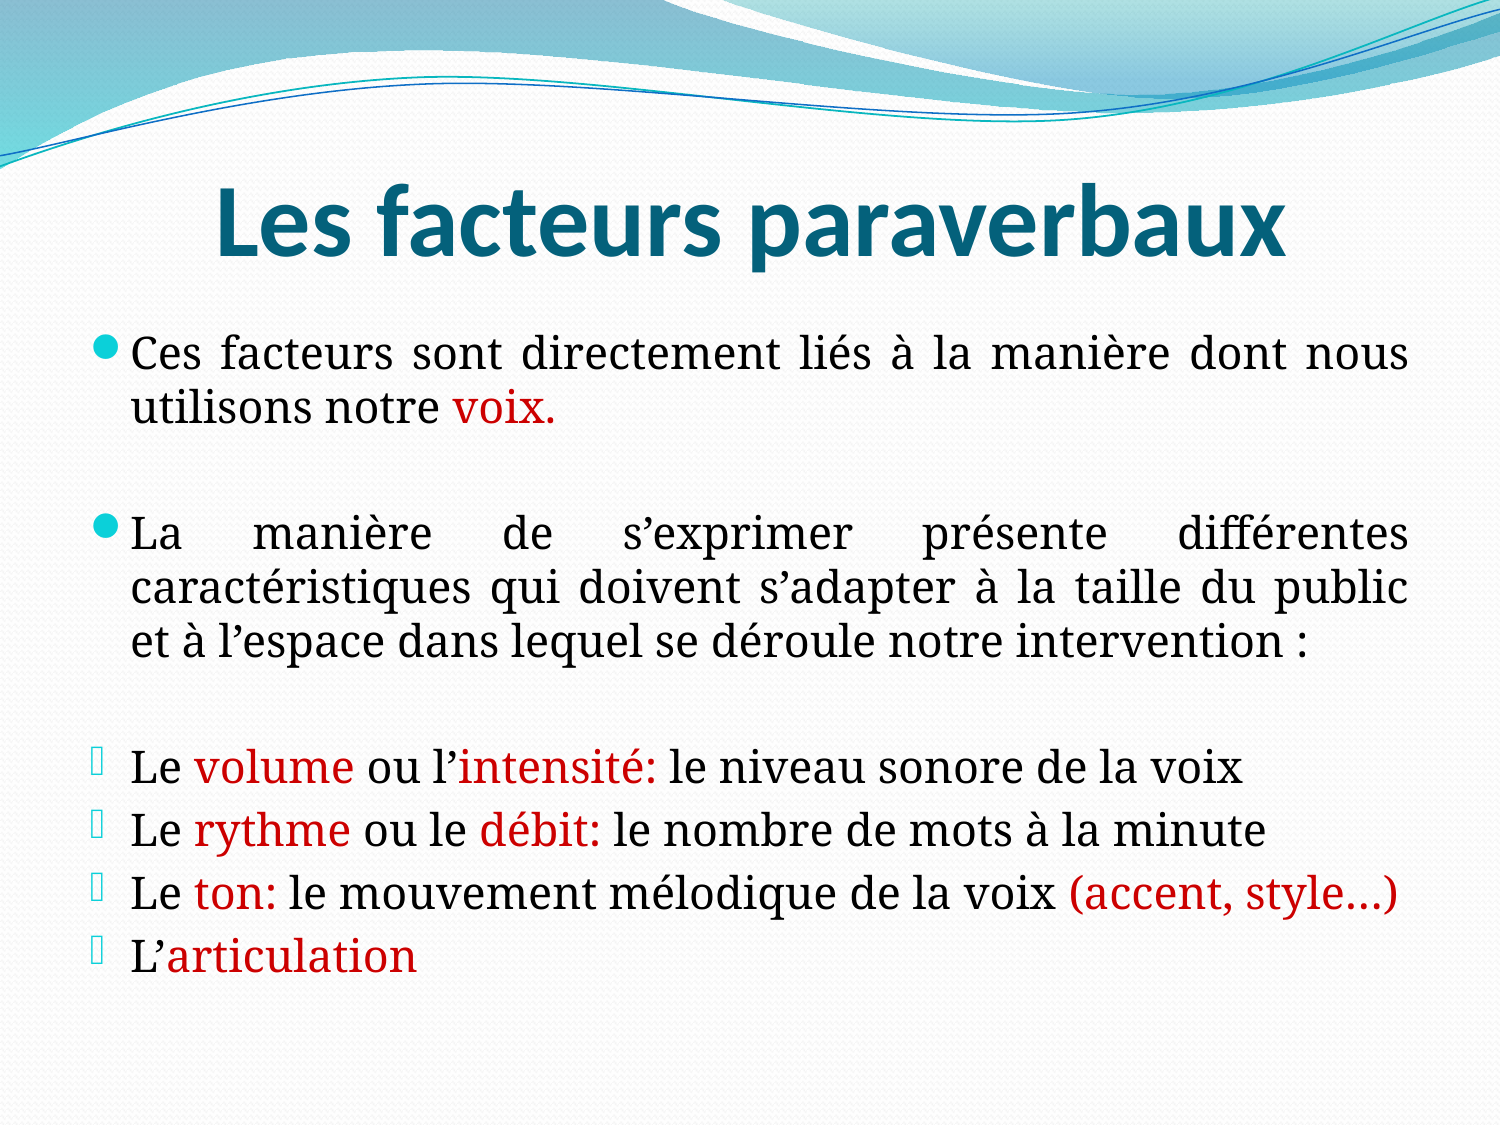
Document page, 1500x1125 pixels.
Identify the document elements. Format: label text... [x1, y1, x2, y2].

list Ces facteurs sont directement liés à la manière dont nous utilisons notre voix. La manière de s’exprimer présente différentes caractéristiques qui doivent s’adapter à la taille du public et à l’espace dans lequel se déroule notre intervention : Le volume ou l’intensité: le niveau sonore de la voix Le rythme ou le débit: le nombre de mots à la minute Le ton: le mouvement mélodique de la voix (accent, style…) L’articulation [75, 317, 1425, 1038]
title Les facteurs paraverbaux [76, 90, 1427, 278]
